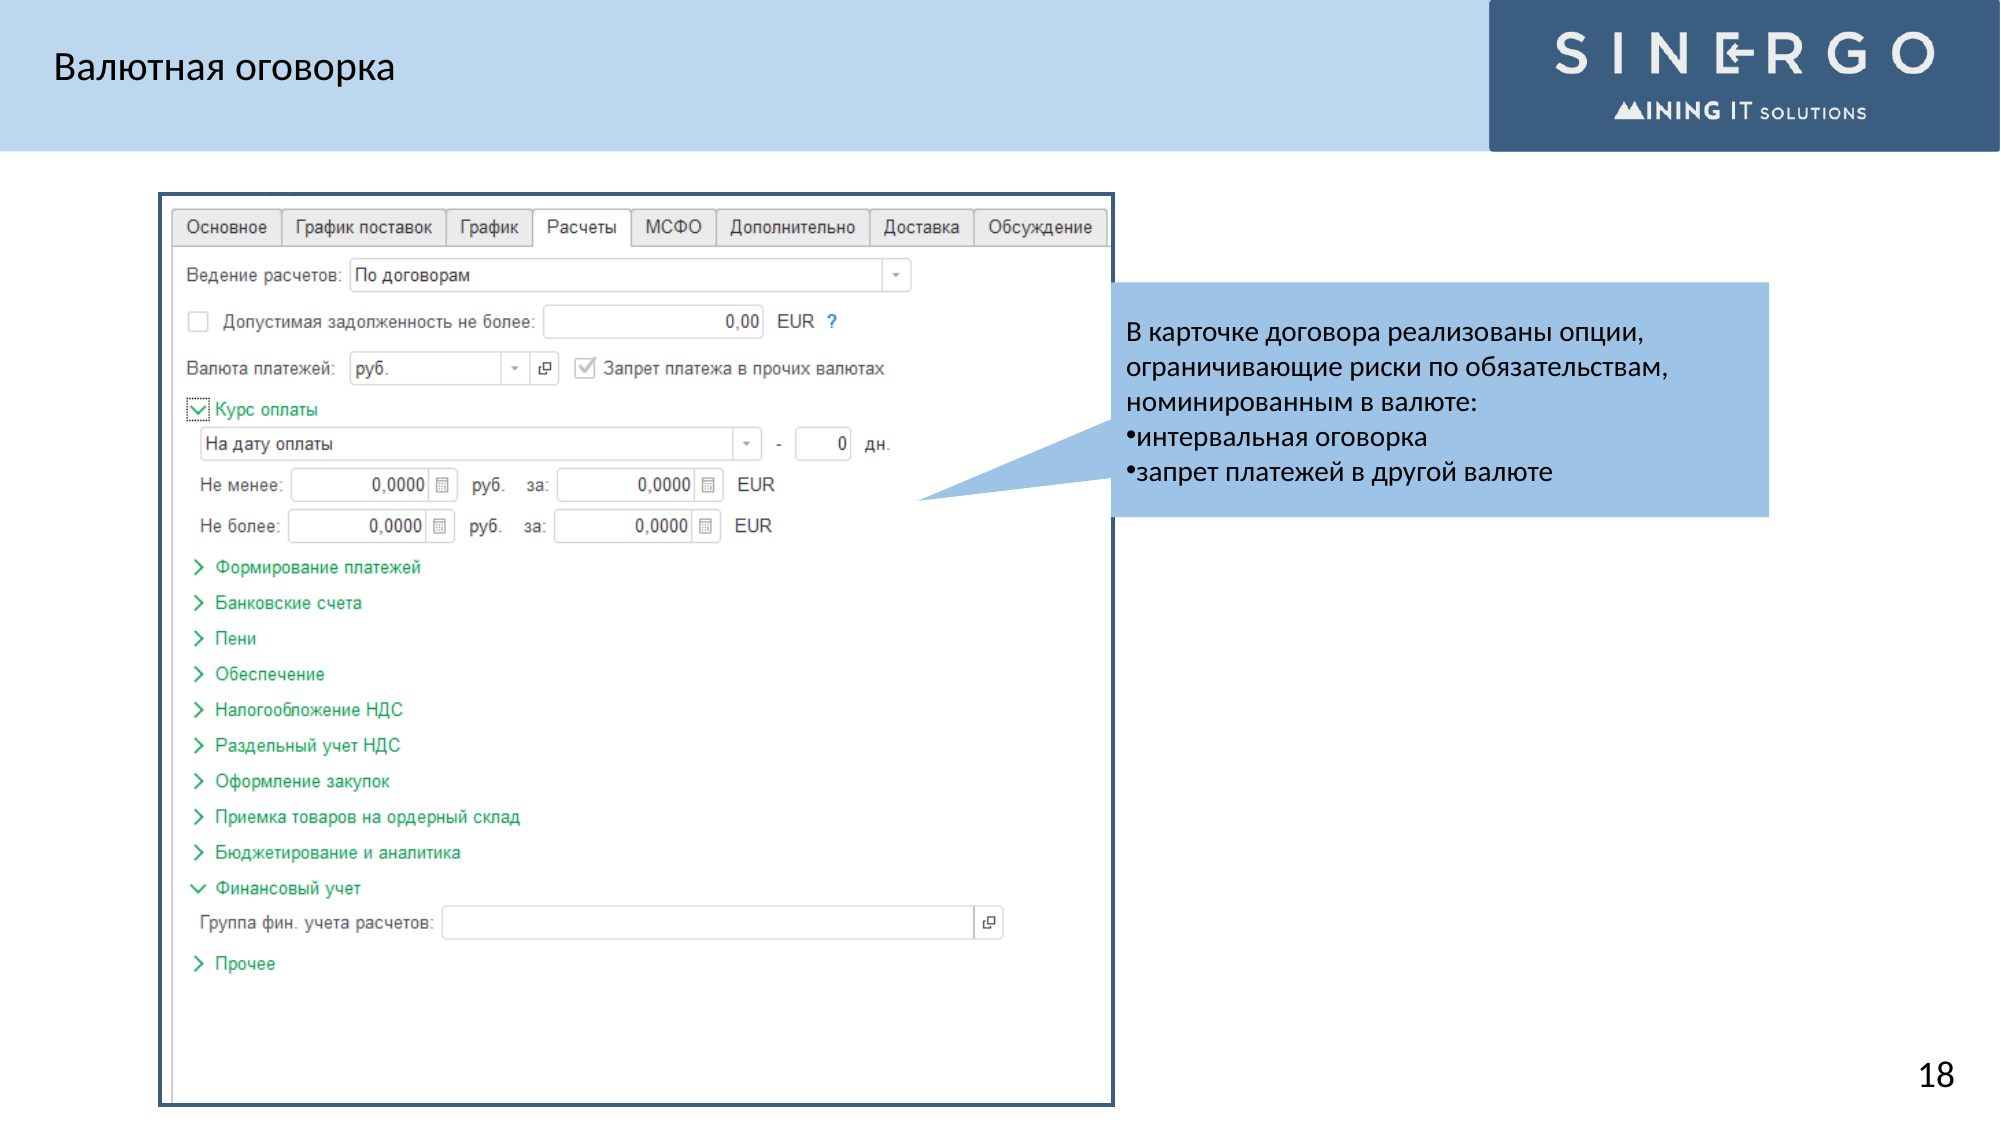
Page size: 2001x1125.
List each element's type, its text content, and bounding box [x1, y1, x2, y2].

picture [162, 195, 1112, 1103]
picture [1489, 0, 2000, 152]
text_box Валютная оговорка [38, 31, 1428, 97]
text_box В карточке договора реализованы опции, ограничивающие риски по обязательствам, номинированным в валюте: интервальная оговорка запрет платежей в другой валюте [1112, 282, 1770, 518]
slide_number 18 [1519, 1042, 1970, 1103]
